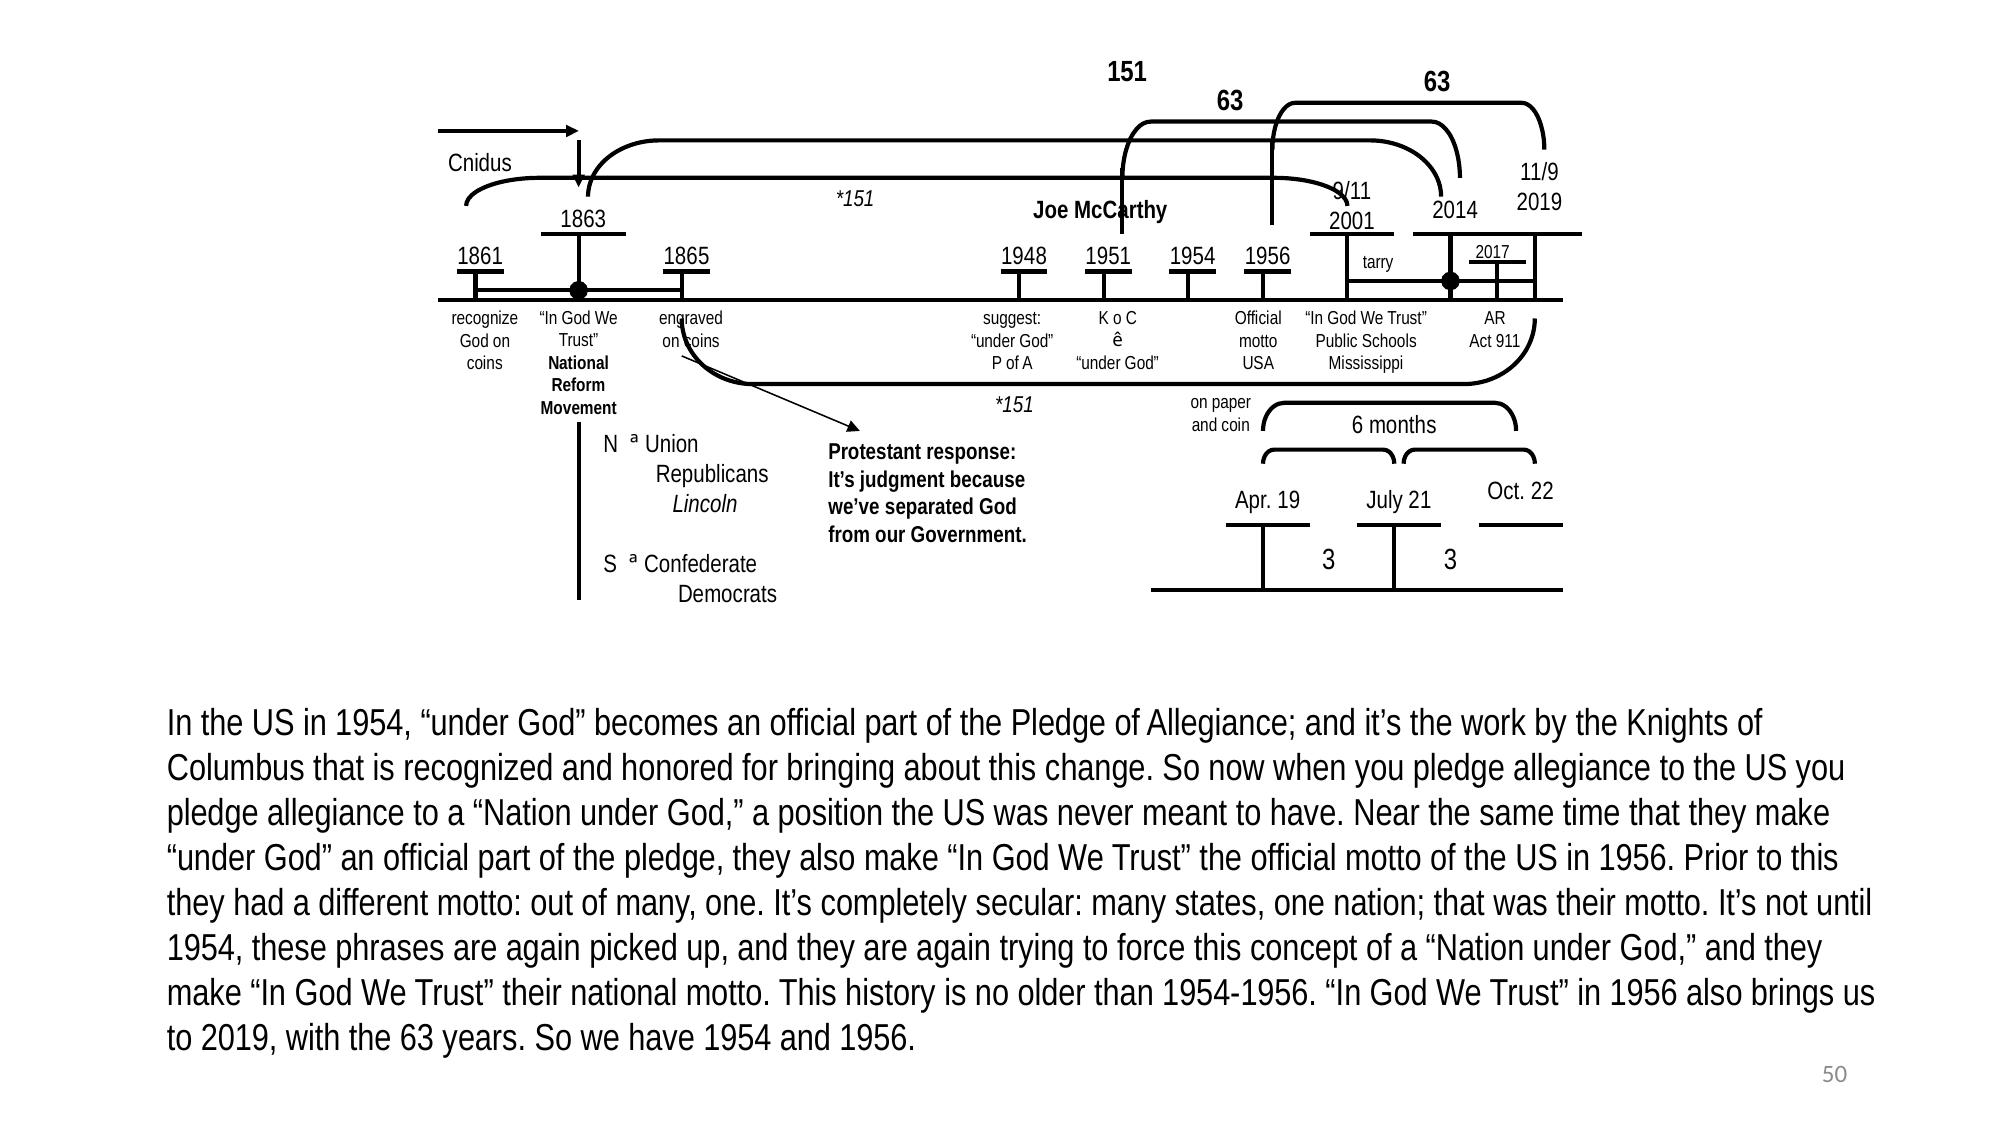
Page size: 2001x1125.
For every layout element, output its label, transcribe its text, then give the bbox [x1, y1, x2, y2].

text_box In the US in 1954, “under God” becomes an official part of the Pledge of Allegiance; and it’s the work by the Knights of Columbus that is recognized and honored for bringing about this change. So now when you pledge allegiance to the US you pledge allegiance to a “Nation under God,” a position the US was never meant to have. Near the same time that they make “under God” an official part of the pledge, they also make “In God We Trust” the official motto of the US in 1956. Prior to this they had a different motto: out of many, one. It’s completely secular: many states, one nation; that was their motto. It’s not until 1954, these phrases are again picked up, and they are again trying to force this concept of a “Nation under God,” and they make “In God We Trust” their national motto. This history is no older than 1954-1956. “In God We Trust” in 1956 also brings us to 2019, with the 63 years. So we have 1954 and 1956. [152, 690, 1895, 1066]
slide_number 50 [1412, 1066, 1863, 1103]
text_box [437, 46, 1582, 619]
